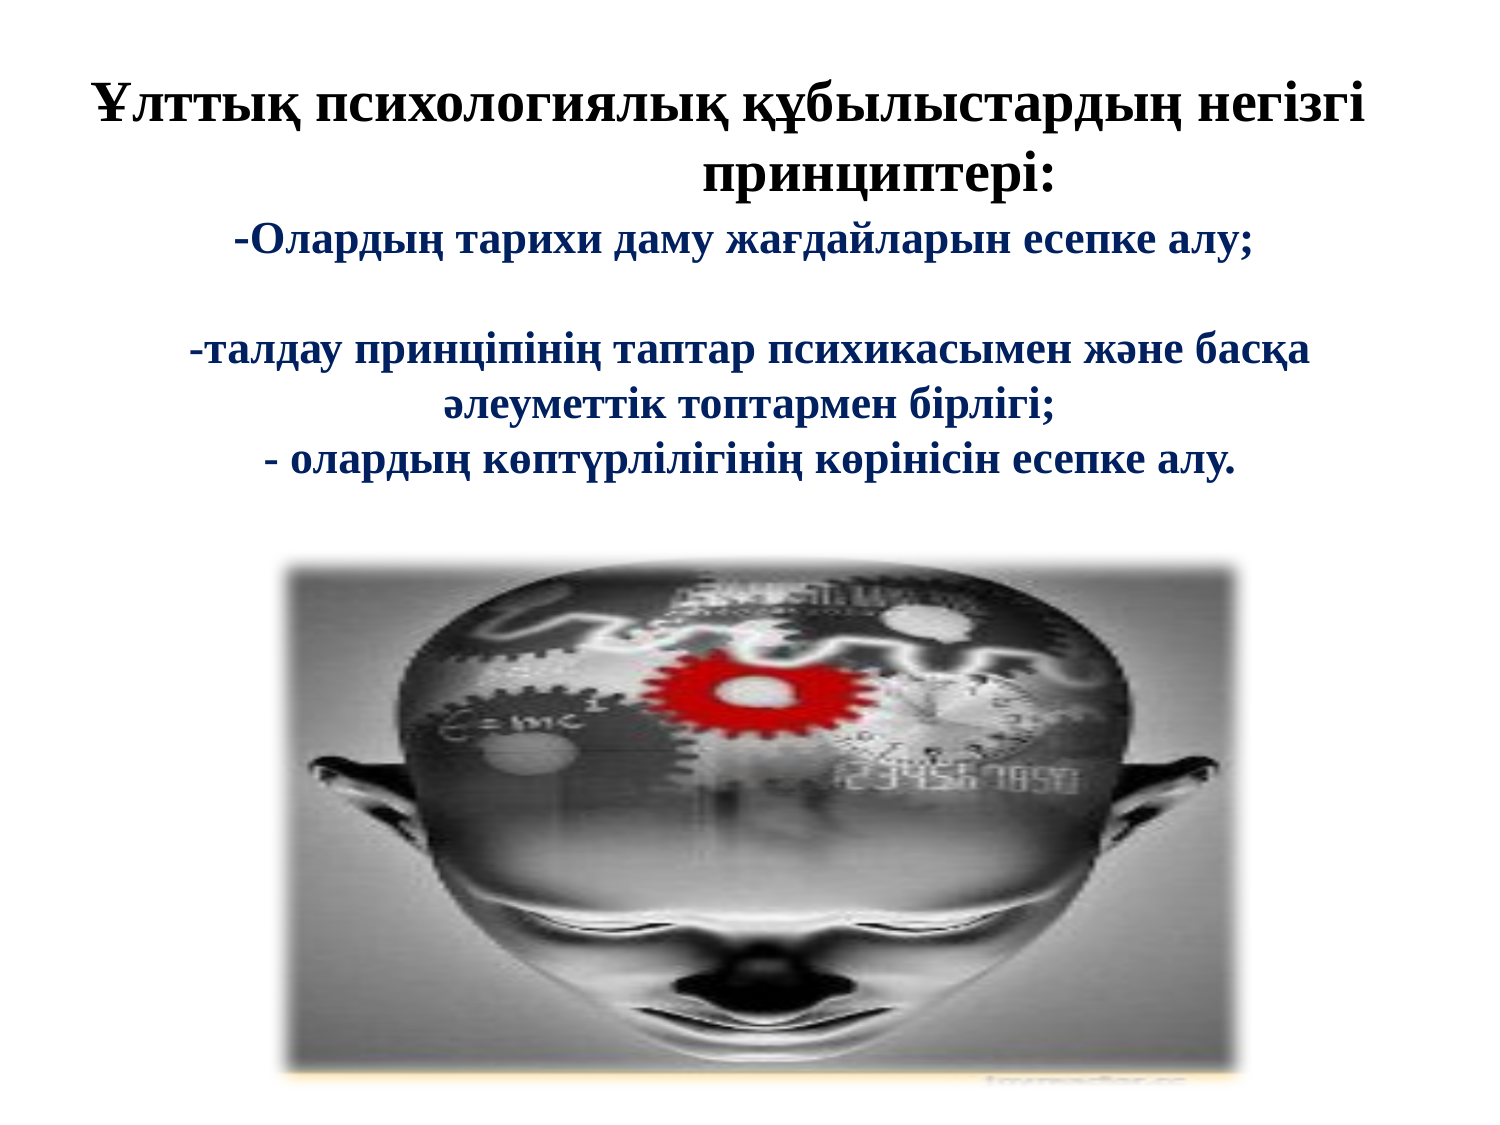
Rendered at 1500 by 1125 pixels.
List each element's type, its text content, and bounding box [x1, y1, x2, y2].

picture [269, 550, 1255, 1091]
title Ұлттық психологиялық құбылыстардың негізгі принциптері: -Олардың тарихи даму жағдайларын есепке алу; -талдау принціпінің таптар психикасымен және басқа әлеуметтік топтармен бірлігі; - олардың көптүрлілігінің көрінісін есепке алу. [74, 44, 1426, 622]
